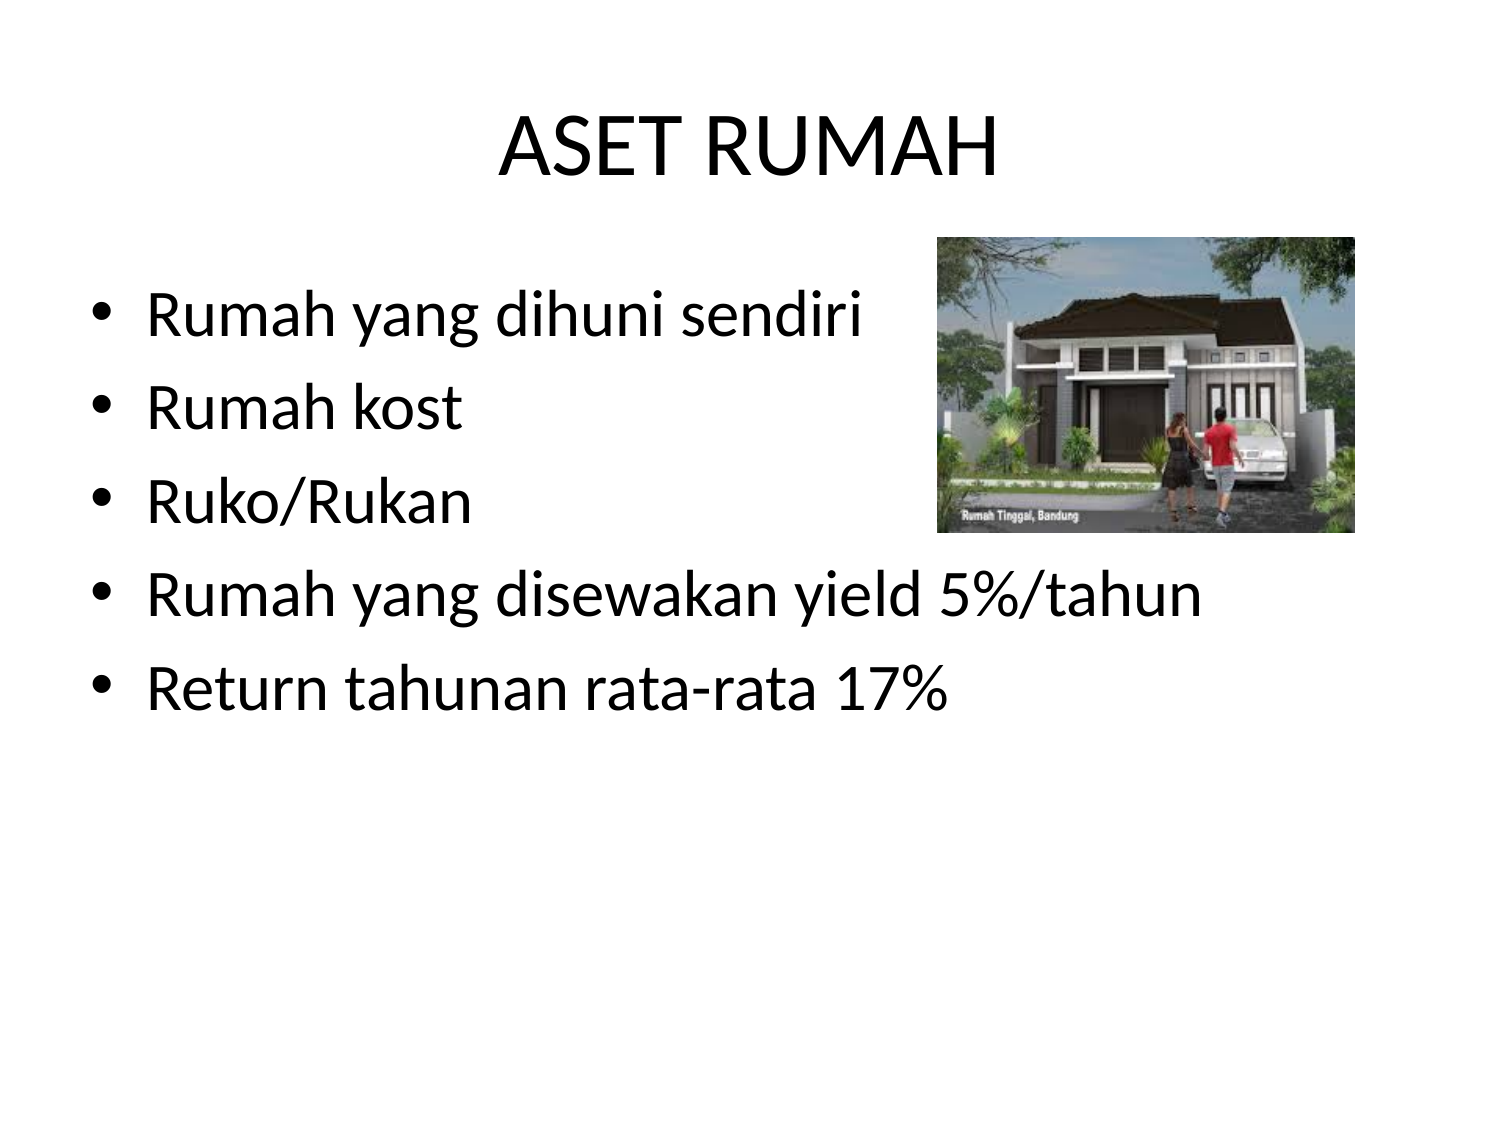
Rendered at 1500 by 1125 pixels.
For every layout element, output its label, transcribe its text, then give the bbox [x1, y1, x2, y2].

list Rumah yang dihuni sendiri Rumah kost Ruko/Rukan Rumah yang disewakan yield 5%/tahun Return tahunan rata-rata 17% [75, 262, 1425, 1005]
picture [937, 237, 1355, 534]
title ASET RUMAH [75, 45, 1425, 233]
